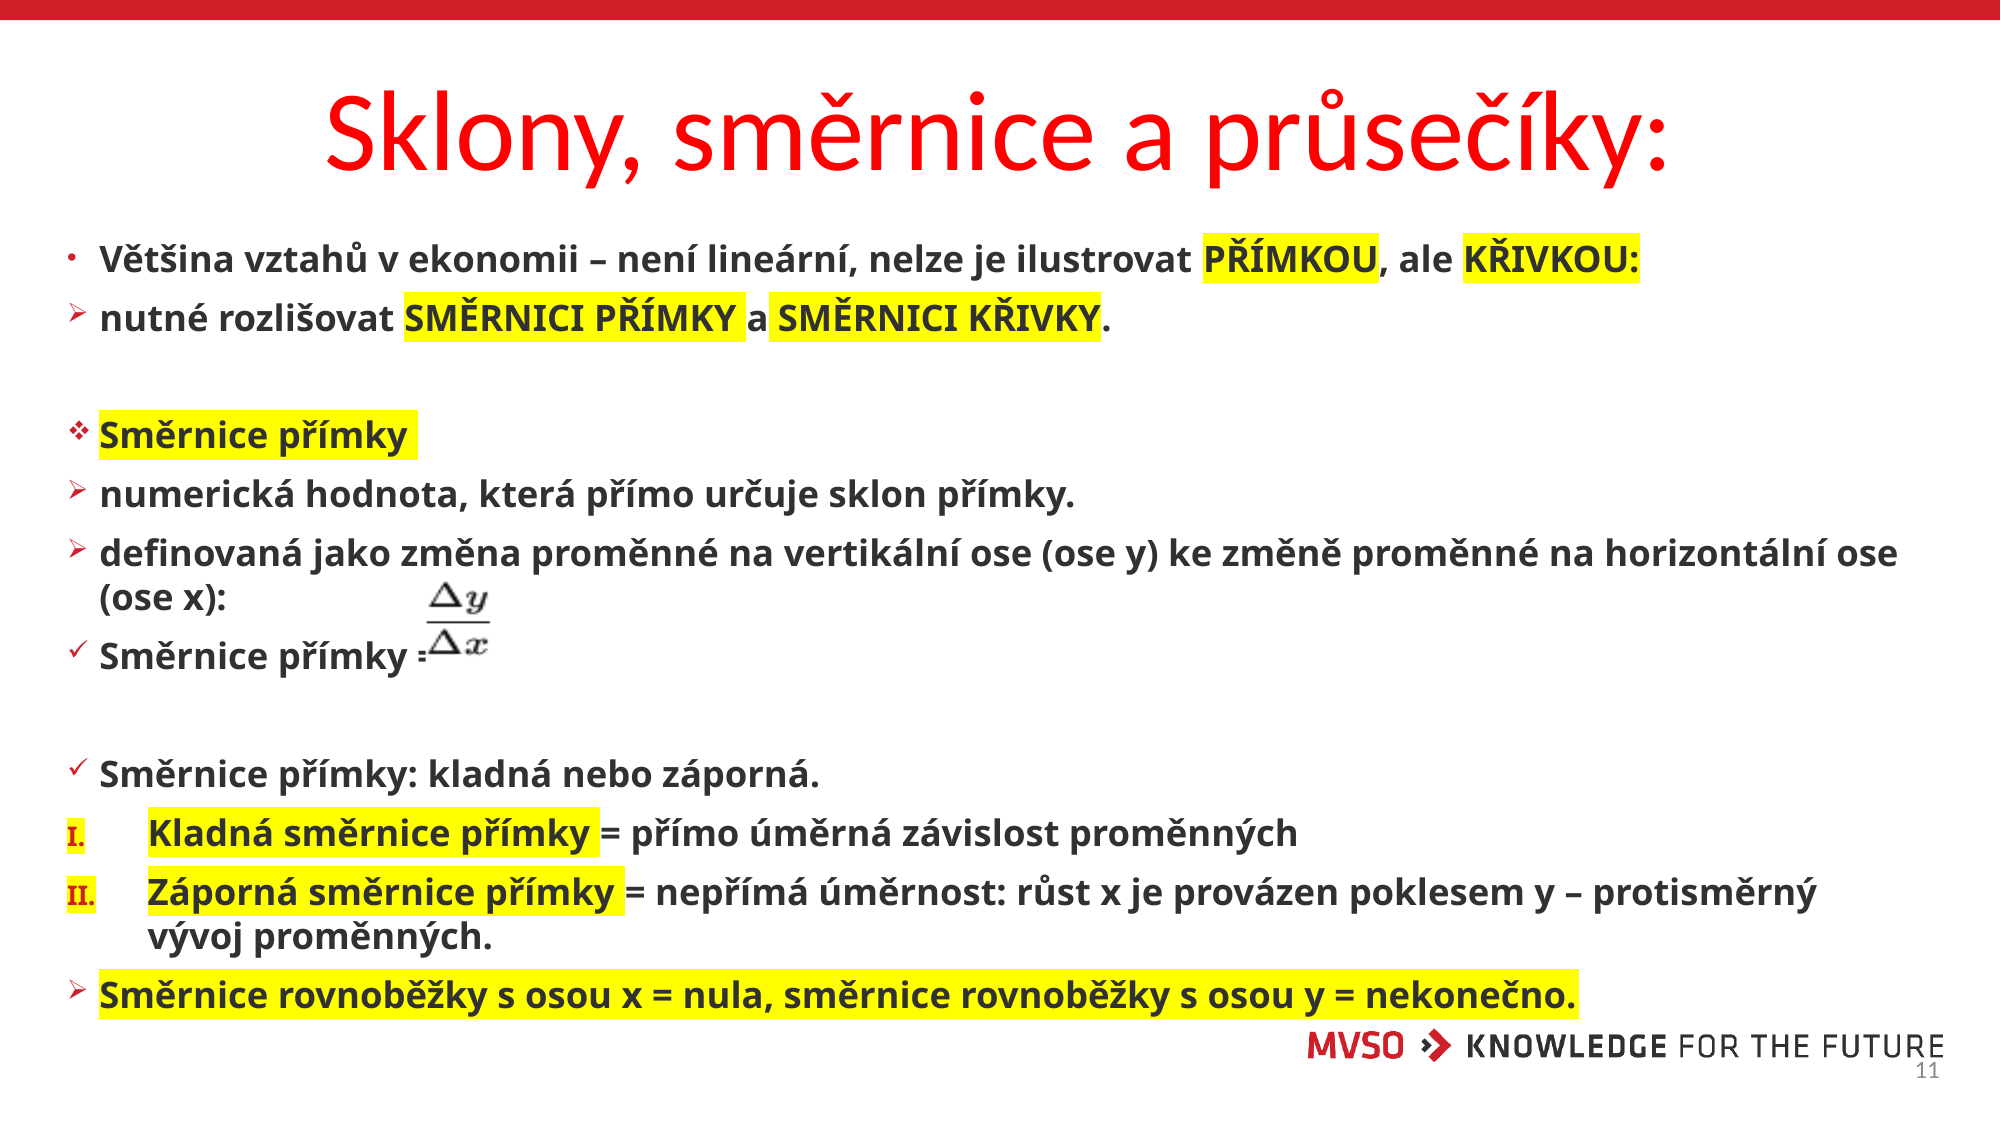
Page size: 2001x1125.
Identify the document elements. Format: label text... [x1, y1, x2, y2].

slide_number 11 [1899, 1042, 2000, 1094]
list Většina vztahů v ekonomii – není lineární, nelze je ilustrovat PŘÍMKOU, ale KŘIVKOU: nutné rozlišovat SMĚRNICI PŘÍMKY a SMĚRNICI KŘIVKY. Směrnice přímky numerická hodnota, která přímo určuje sklon přímky. definovaná jako změna proměnné na vertikální ose (ose y) ke změně proměnné na horizontální ose (ose x): Směrnice přímky = Směrnice přímky: kladná nebo záporná. Kladná směrnice přímky = přímo úměrná závislost proměnných Záporná směrnice přímky = nepřímá úměrnost: růst x je provázen poklesem y – protisměrný vývoj proměnných. Směrnice rovnoběžky s osou x = nula, směrnice rovnoběžky s osou y = nekonečno. [52, 228, 1936, 1024]
title Sklony, směrnice a průsečíky: [118, 59, 1882, 207]
picture [425, 577, 503, 687]
picture [1308, 1028, 1943, 1062]
